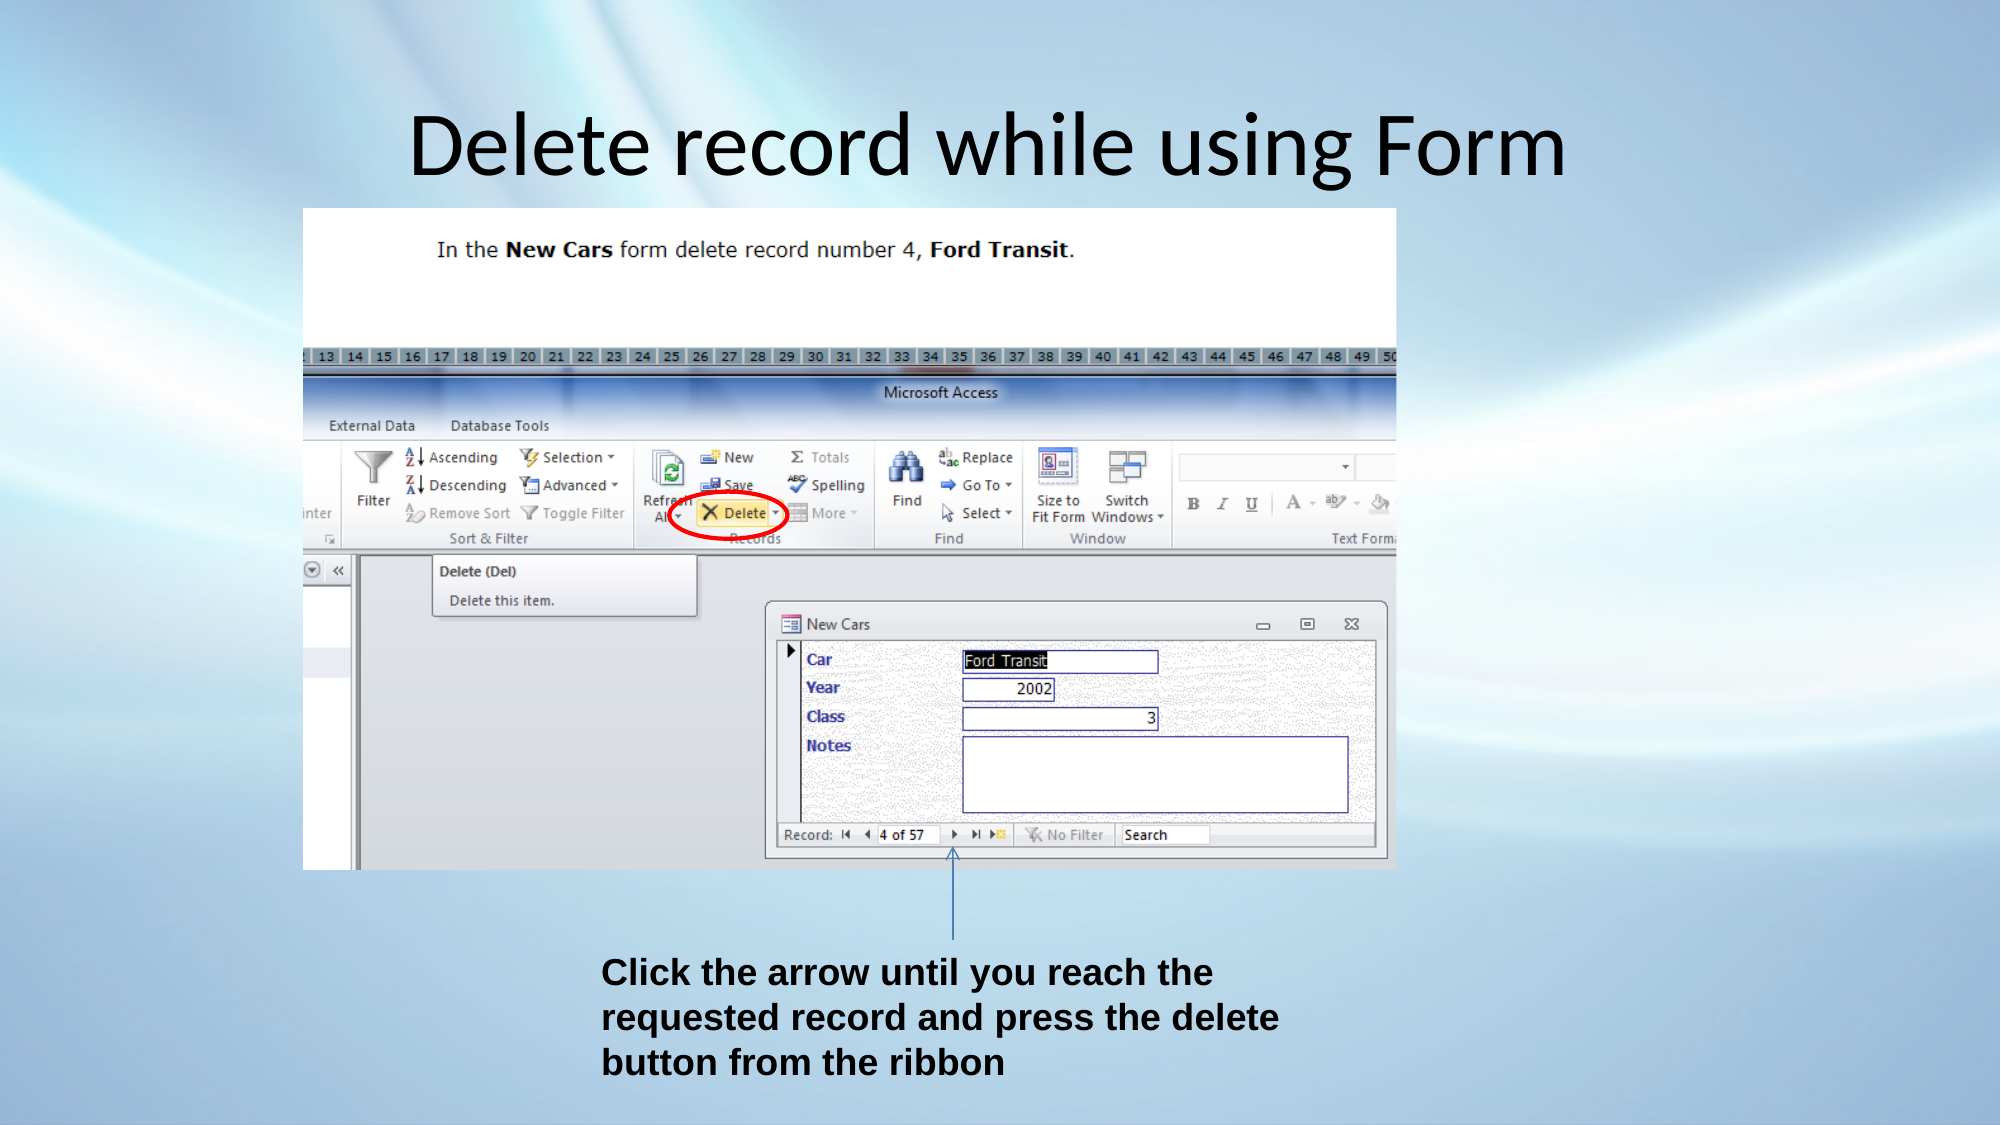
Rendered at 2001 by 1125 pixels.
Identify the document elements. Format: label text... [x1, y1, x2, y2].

text_box Click the arrow until you reach the requested record and press the delete button from the ribbon [586, 940, 1378, 1091]
picture [302, 207, 1397, 870]
title Delete record while using Form [99, 45, 1900, 233]
